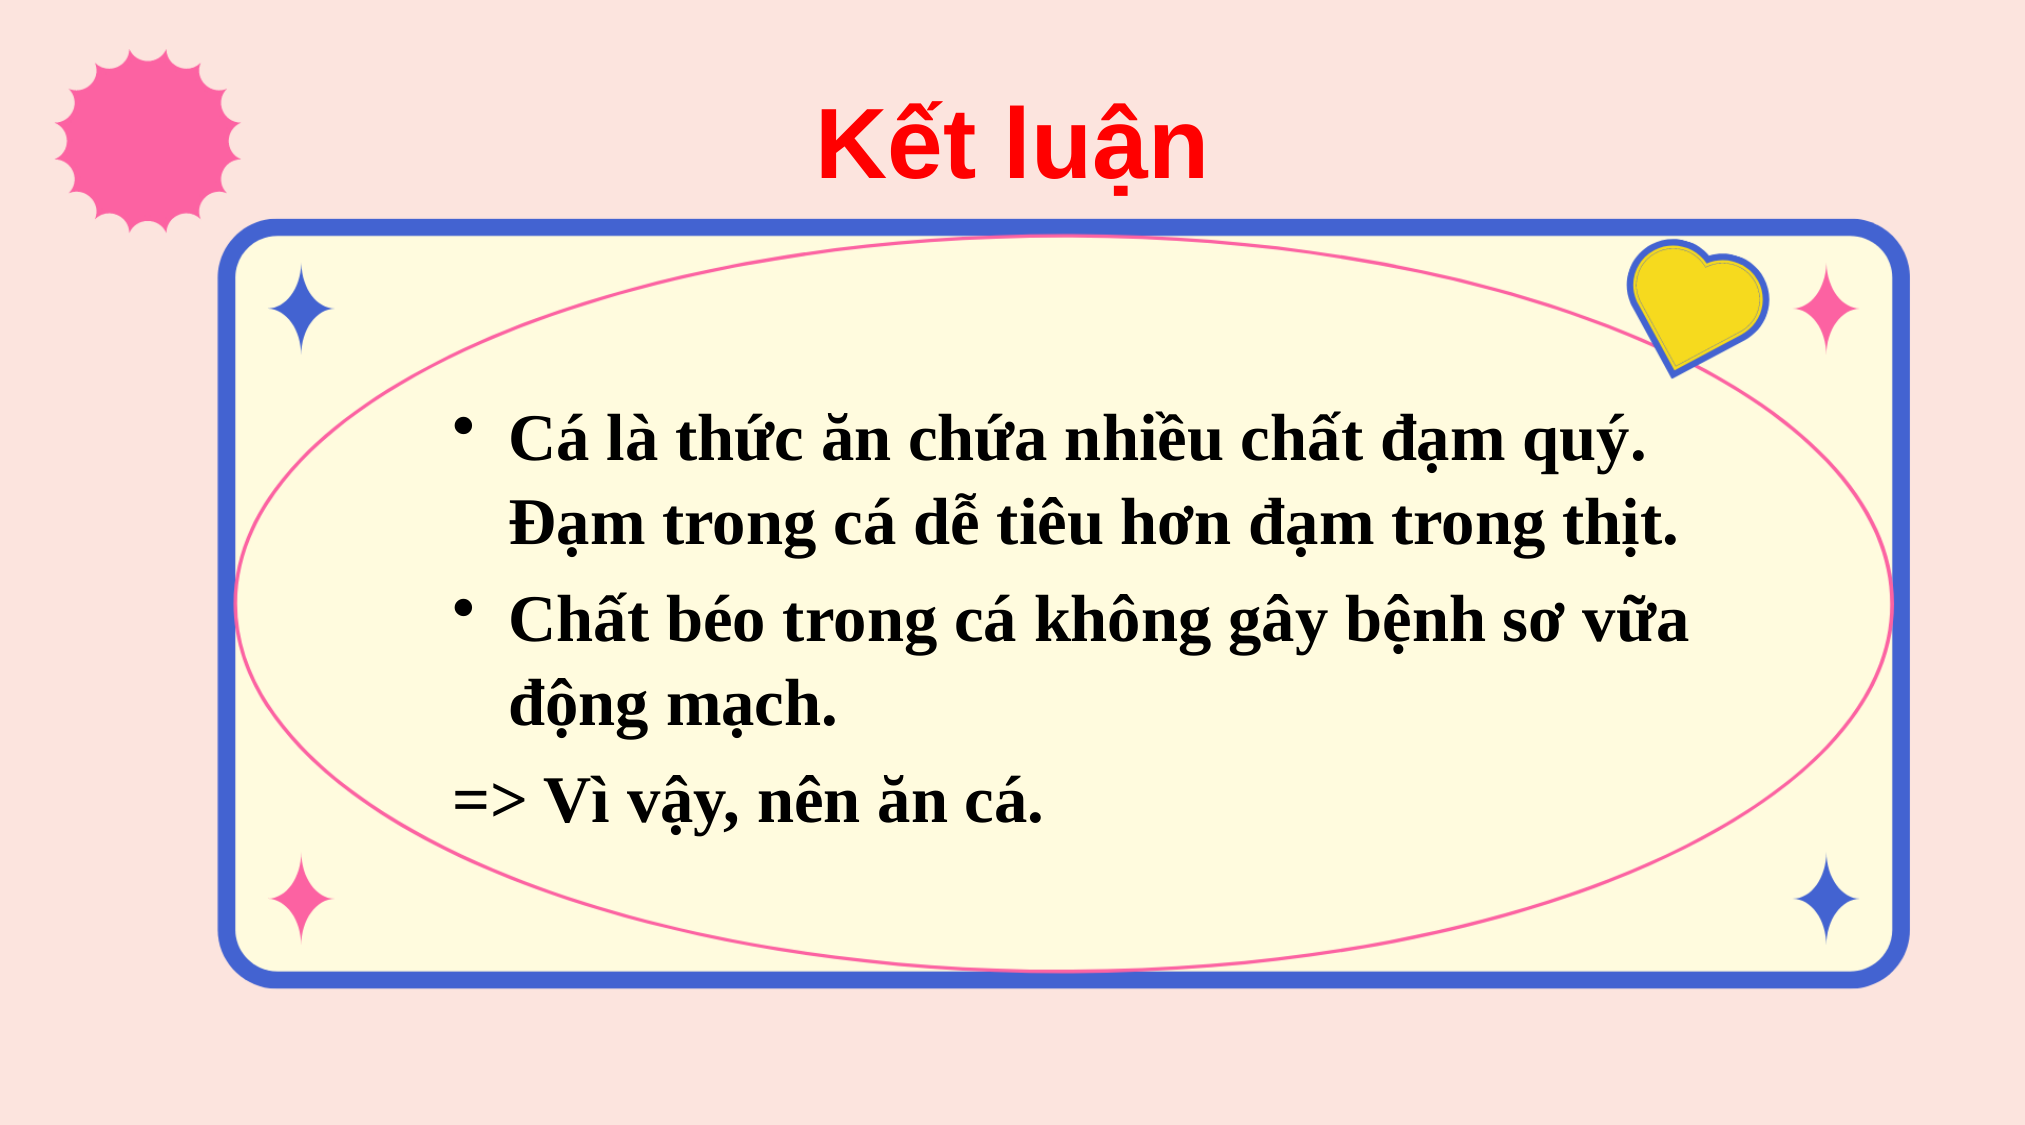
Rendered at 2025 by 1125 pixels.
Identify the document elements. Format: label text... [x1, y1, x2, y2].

text_box Cá là thức ăn chứa nhiều chất đạm quý. Đạm trong cá dễ tiêu hơn đạm trong thịt. Chất béo trong cá không gây bệnh sơ vữa động mạch. => Vì vậy, nên ăn cá. [437, 382, 1750, 1125]
title Kết luận [101, 44, 1924, 233]
picture [0, 0, 2025, 1125]
